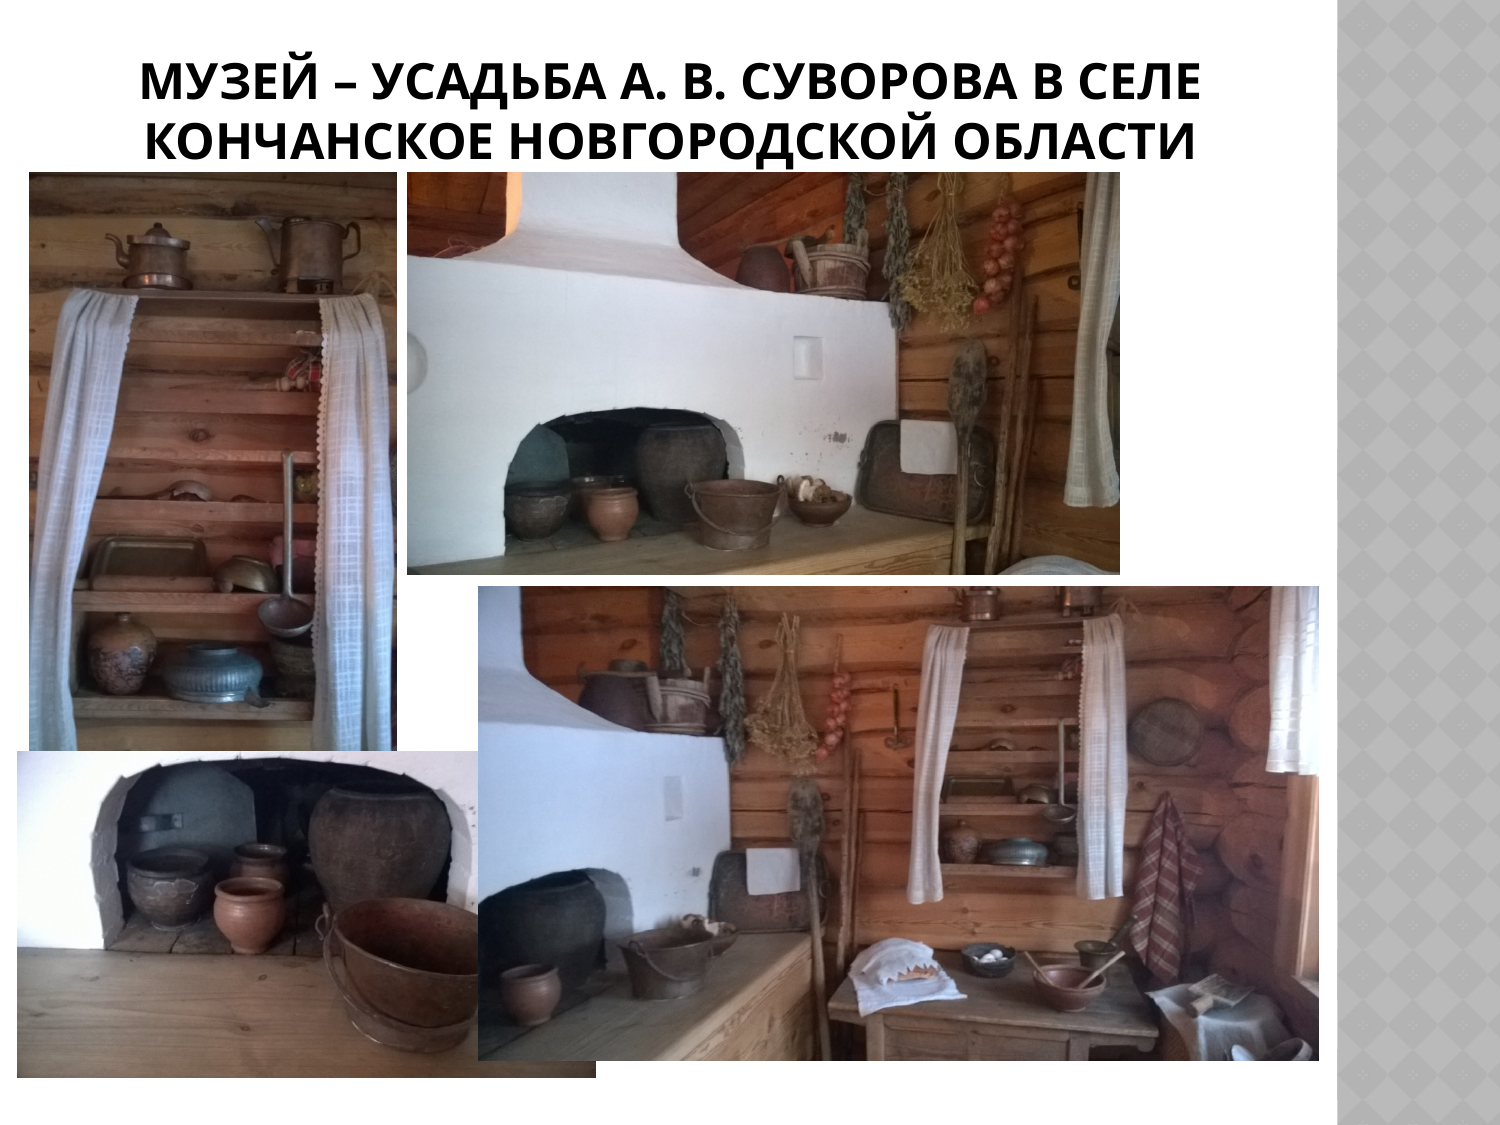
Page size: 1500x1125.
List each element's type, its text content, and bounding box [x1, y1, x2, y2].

picture [406, 172, 1121, 576]
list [17, 751, 596, 1079]
picture [477, 585, 1320, 1062]
title Музей – УСАдьба А. В. Суворова в селе кончанское новгородской области [76, 30, 1265, 170]
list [28, 172, 397, 749]
